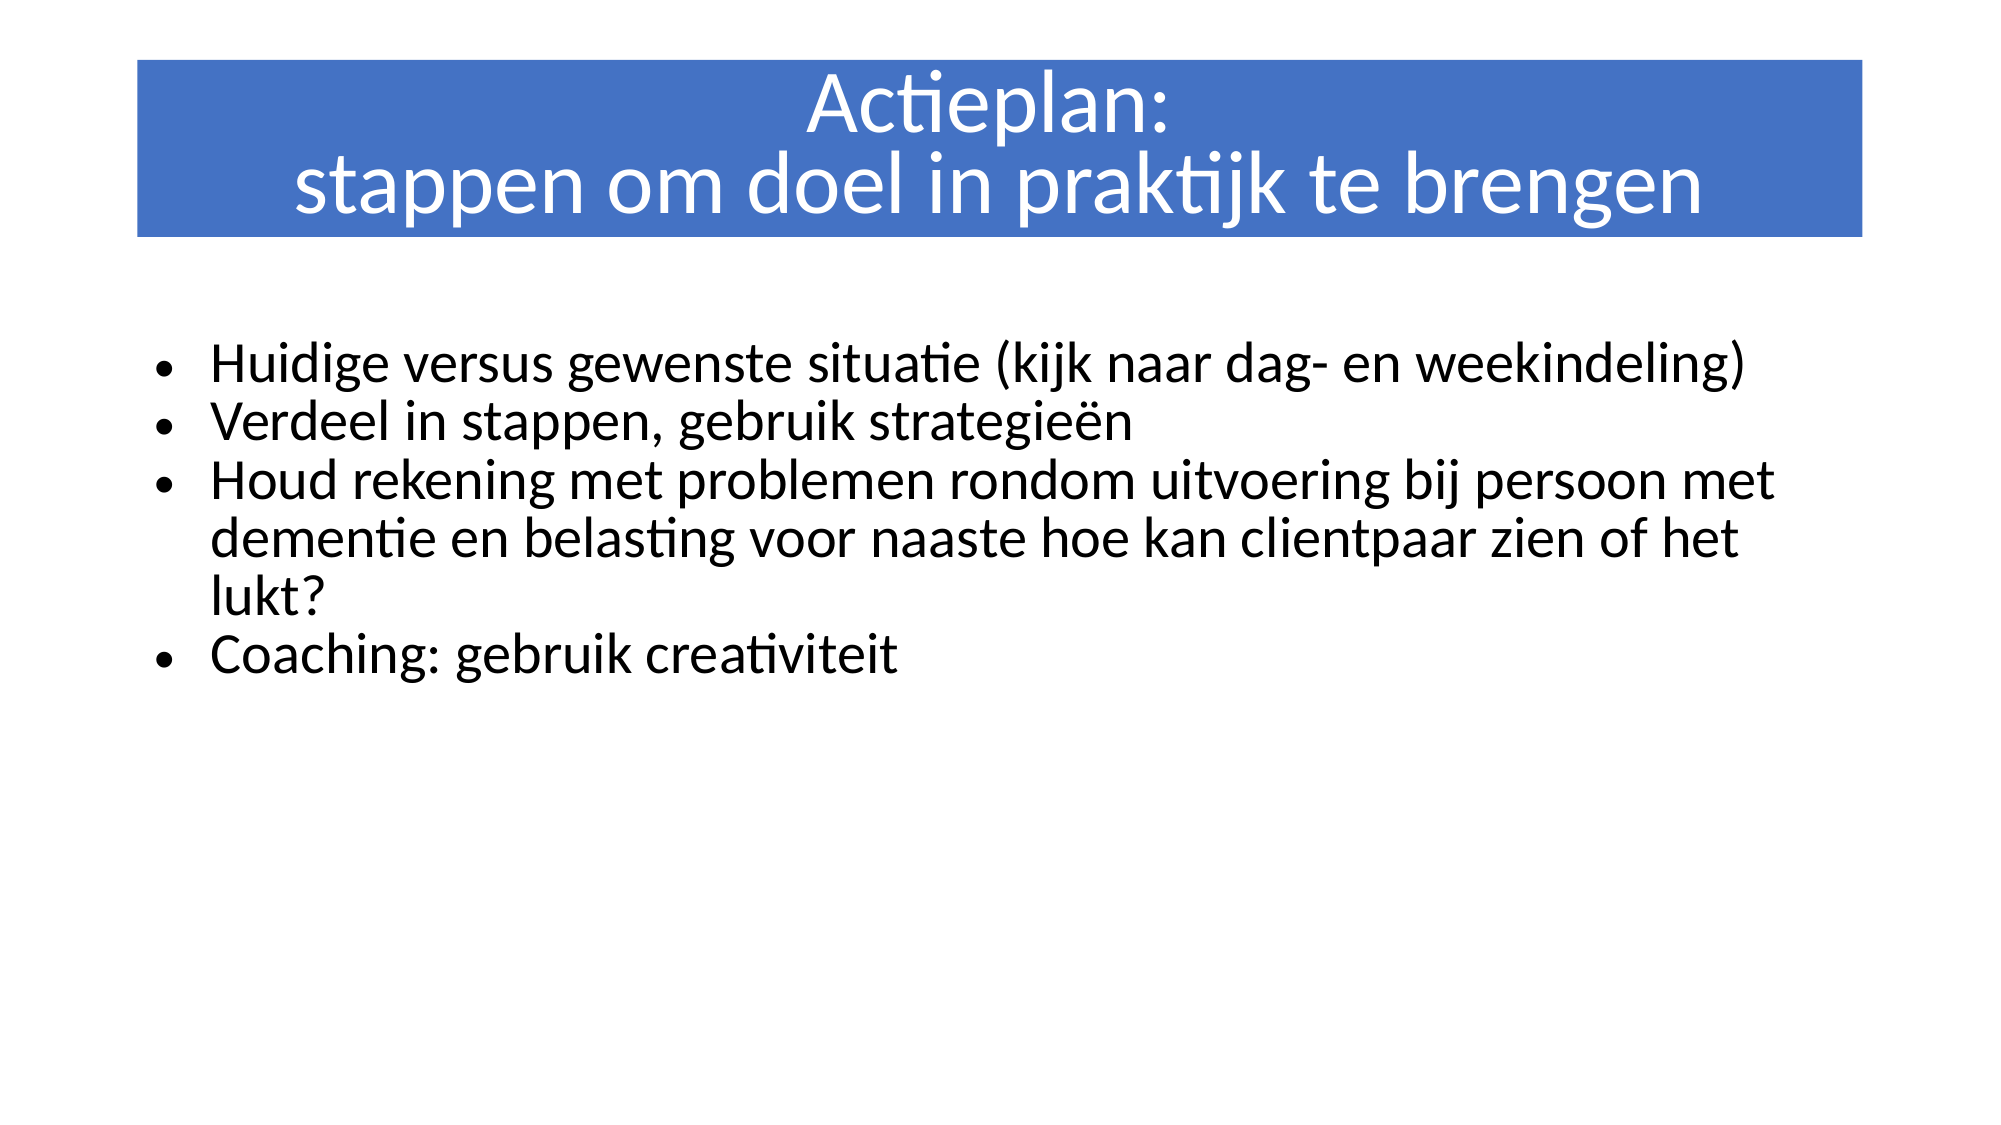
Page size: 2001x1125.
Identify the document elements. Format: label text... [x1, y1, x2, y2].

table_header Huidige versus gewenste situatie (kijk naar dag- en weekindeling) Verdeel in stappen, gebruik strategieën Houd rekening met problemen rondom uitvoering bij persoon met dementie en belasting voor naaste hoe kan clientpaar zien of het lukt? Coaching: gebruik creativiteit [140, 331, 1862, 752]
text_box Actieplan: stappen om doel in praktijk te brengen [137, 59, 1863, 237]
